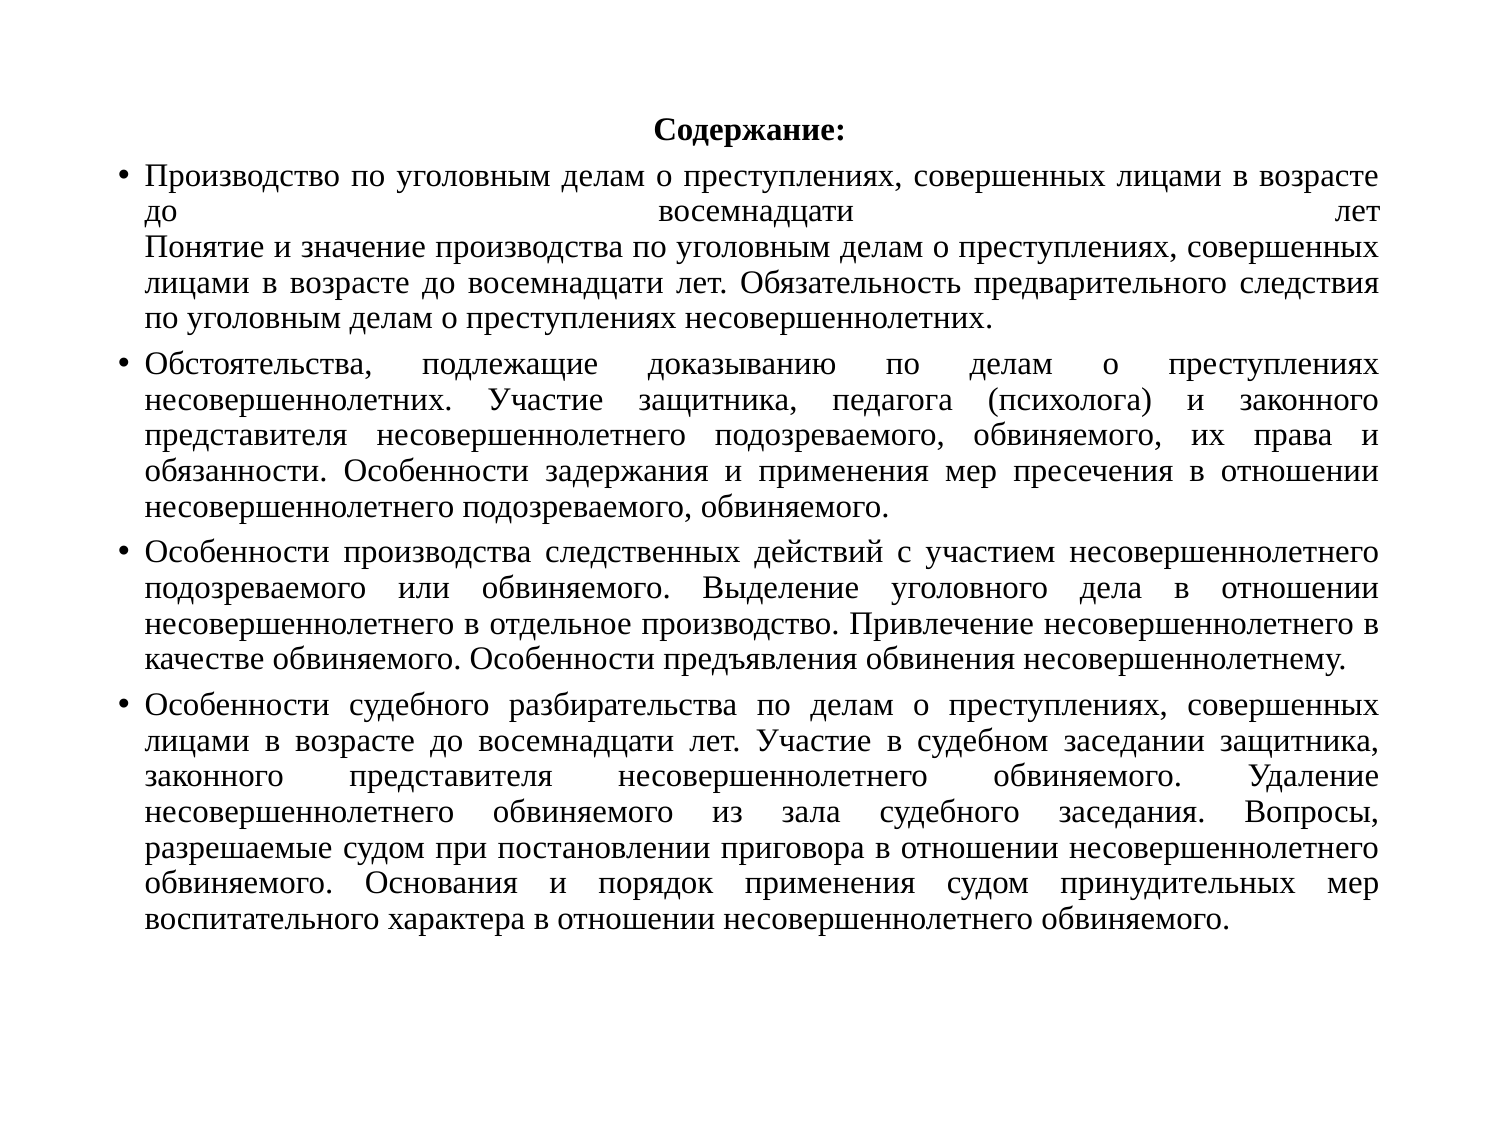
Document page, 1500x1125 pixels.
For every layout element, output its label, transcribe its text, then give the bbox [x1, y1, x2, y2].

list Содержание: Производство по уголовным делам о преступлениях, совершенных лицами в возрасте до восемнадцати лет Понятие и значение производства по уголовным делам о преступлениях, совершенных лицами в возрасте до восемнадцати лет. Обязательность предварительного следствия по уголовным делам о преступлениях несовершеннолетних. Обстоятельства, подлежащие доказыванию по делам о преступлениях несовершеннолетних. Участие защитника, педагога (психолога) и законного представителя несовершеннолетнего подозреваемого, обвиняемого, их права и обязанности. Особенности задержания и применения мер пресечения в отношении несовершеннолетнего подозреваемого, обвиняемого. Особенности производства следственных действий с участием несовершеннолетнего подозреваемого или обвиняемого. Выделение уголовного дела в отношении несовершеннолетнего в отдельное производство. Привлечение несовершеннолетнего в качестве обвиняемого. Особенности предъявления обвинения несовершеннолетнему. Особенности судебного разбирательства по делам о преступлениях, совершенных лицами в возрасте до восемнадцати лет. Участие в судебном заседании защитника, законного представителя несовершеннолетнего обвиняемого. Удаление несовершеннолетнего обвиняемого из зала судебного заседания. Вопросы, разрешаемые судом при постановлении приговора в отношении несовершеннолетнего обвиняемого. Основания и порядок применения судом принудительных мер воспитательного характера в отношении несовершеннолетнего обвиняемого. [103, 54, 1397, 1014]
